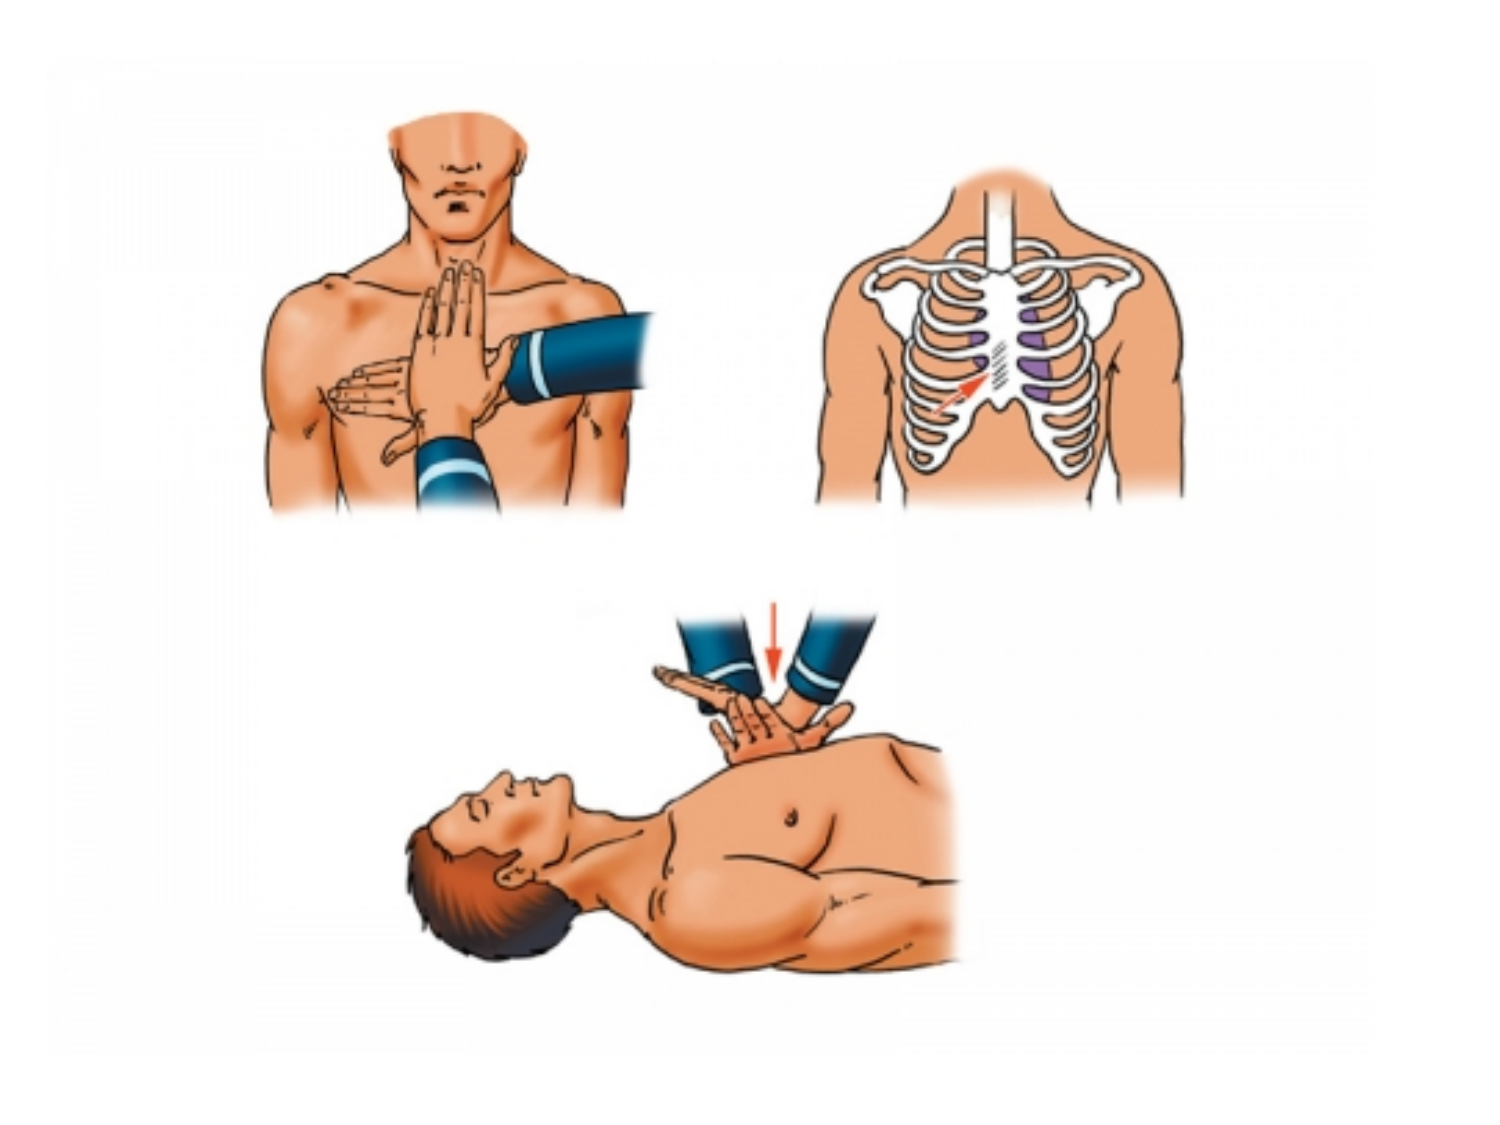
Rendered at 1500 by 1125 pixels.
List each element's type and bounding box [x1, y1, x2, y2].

picture [46, 58, 1376, 1055]
